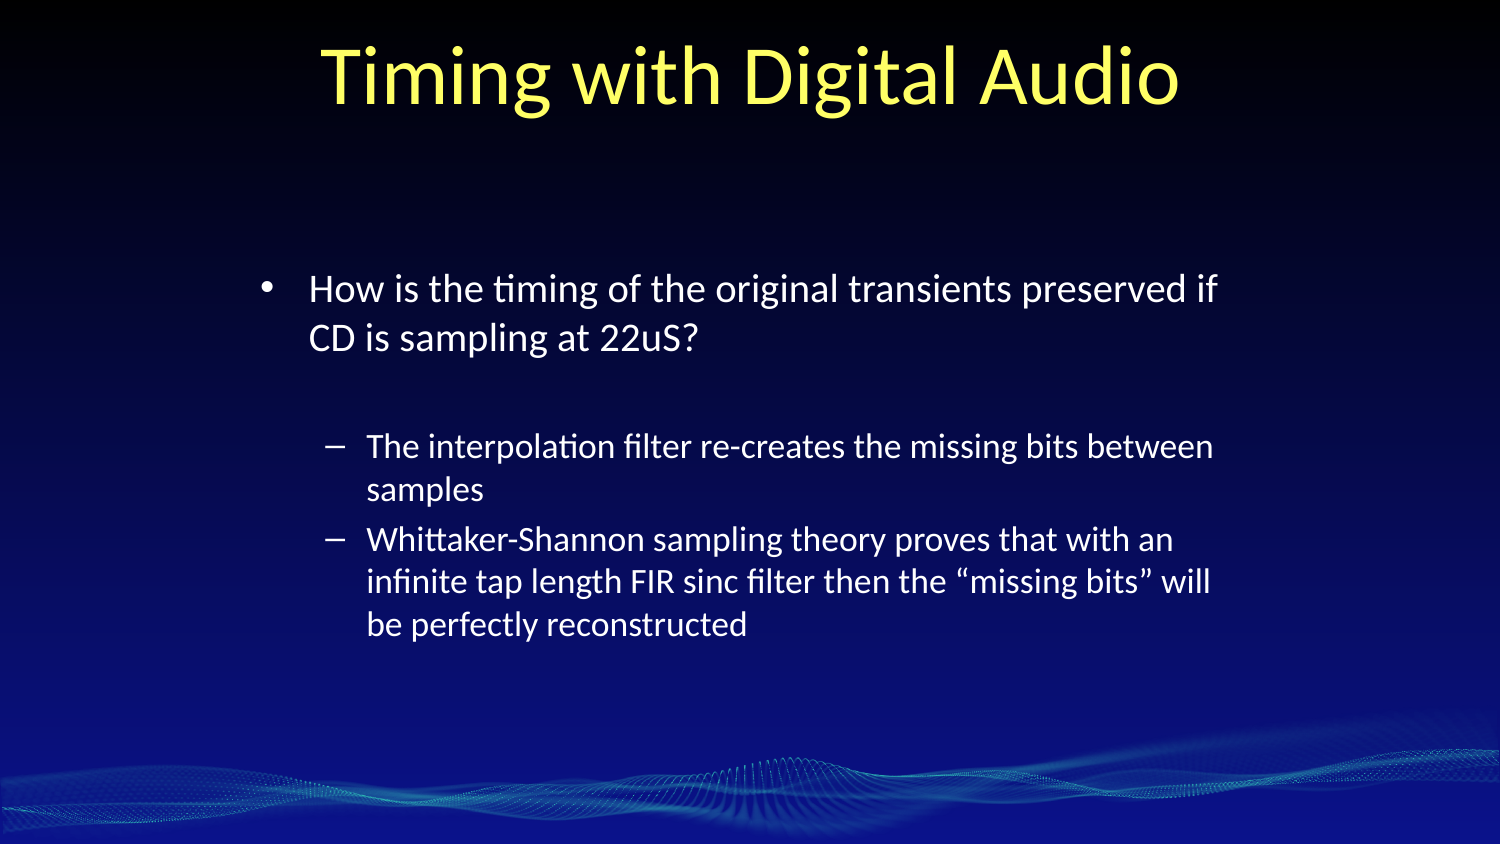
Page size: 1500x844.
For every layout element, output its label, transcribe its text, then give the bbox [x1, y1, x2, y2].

title Timing with Digital Audio [76, 0, 1427, 141]
list How is the timing of the original transients preserved if CD is sampling at 22uS? The interpolation filter re-creates the missing bits between samples Whittaker-Shannon sampling theory proves that with an infinite tap length FIR sinc filter then the “missing bits” will be perfectly reconstructed [245, 197, 1258, 703]
picture [0, 704, 1500, 843]
